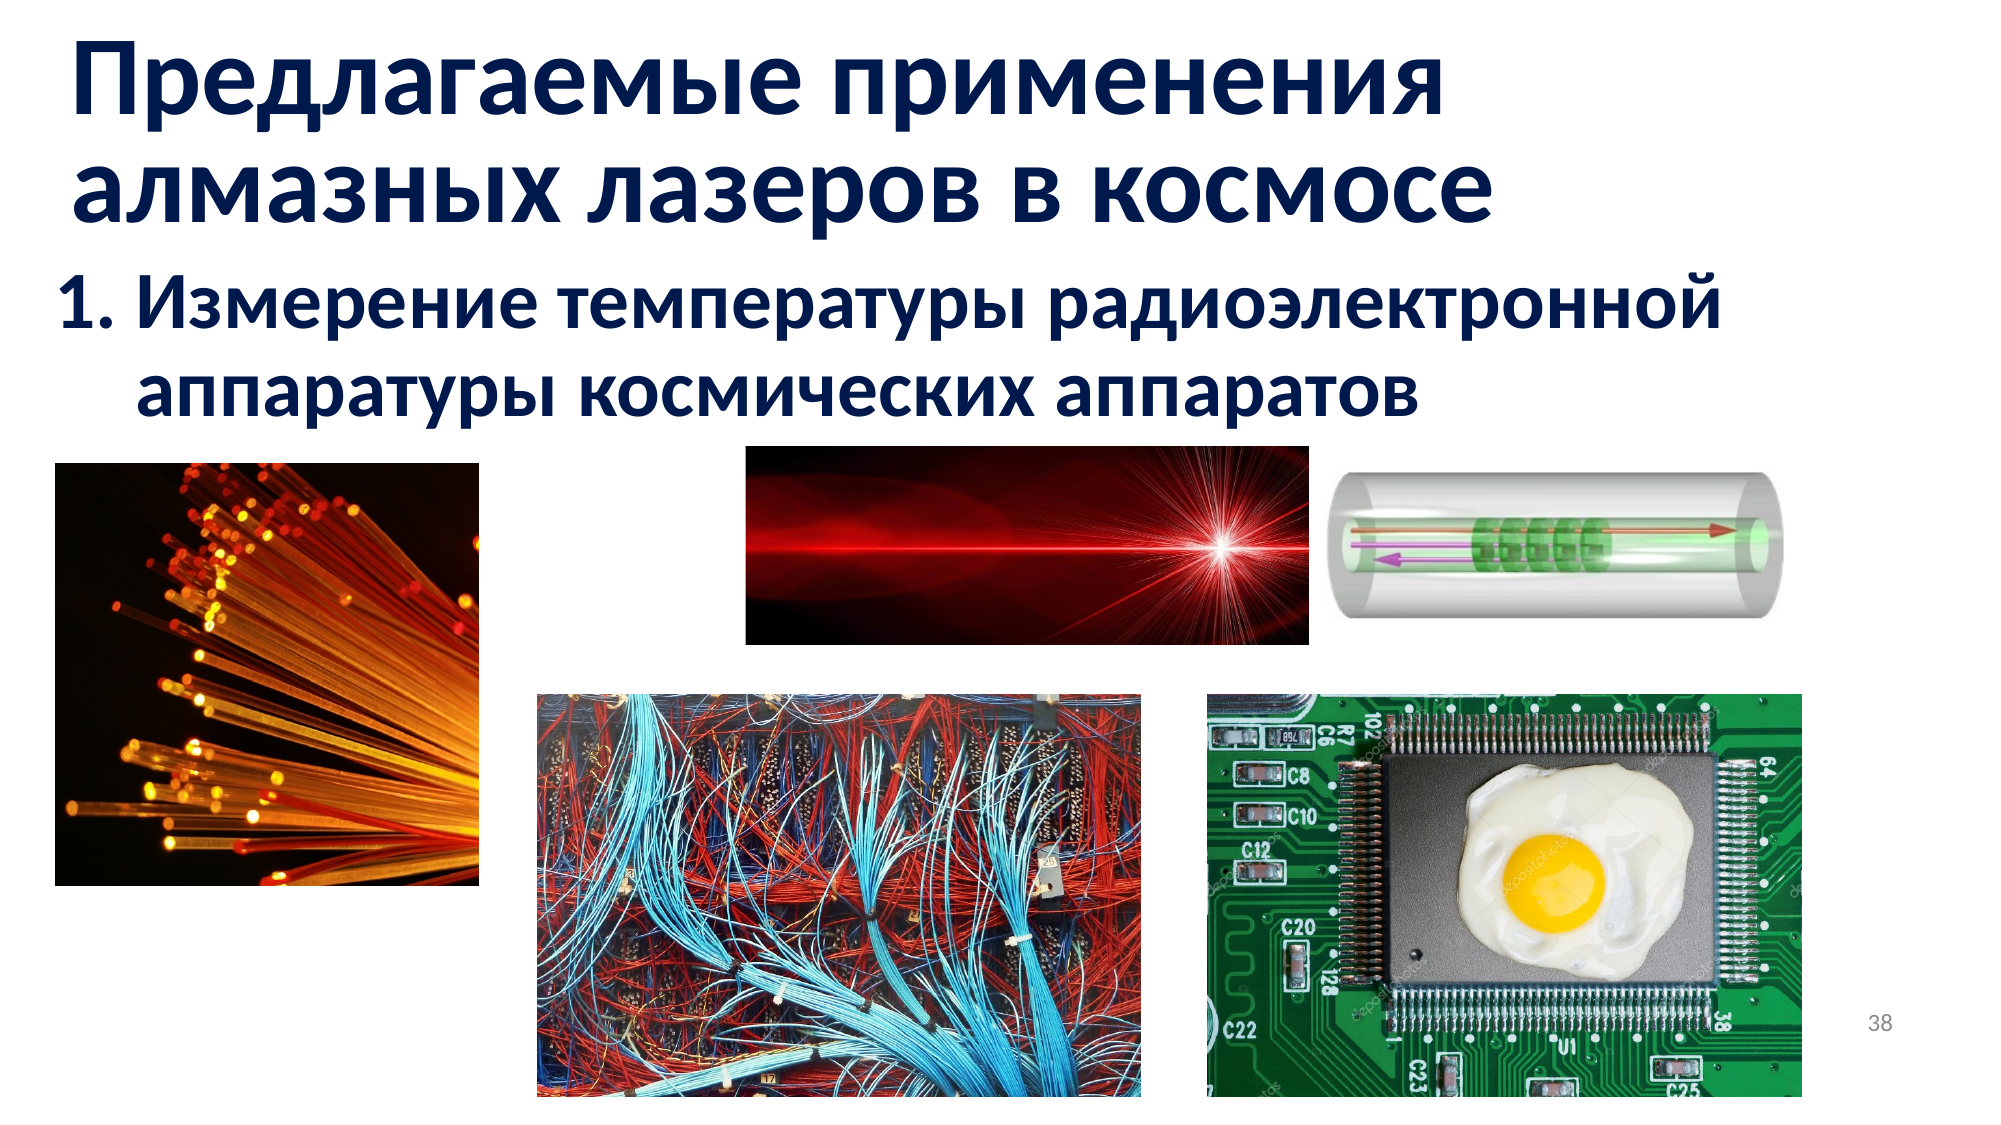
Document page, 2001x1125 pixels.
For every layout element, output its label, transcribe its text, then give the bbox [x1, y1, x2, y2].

picture [55, 463, 479, 886]
slide_number 38 [1802, 991, 1909, 1052]
text_box Предлагаемые применения алмазных лазеров в космосе [55, 21, 1945, 248]
picture [1207, 694, 1802, 1097]
picture [537, 694, 1141, 1097]
text_box 1. Измерение температуры радиоэлектронной аппаратуры космических аппаратов [39, 250, 1961, 443]
picture [745, 446, 1309, 645]
picture [1323, 470, 1785, 621]
